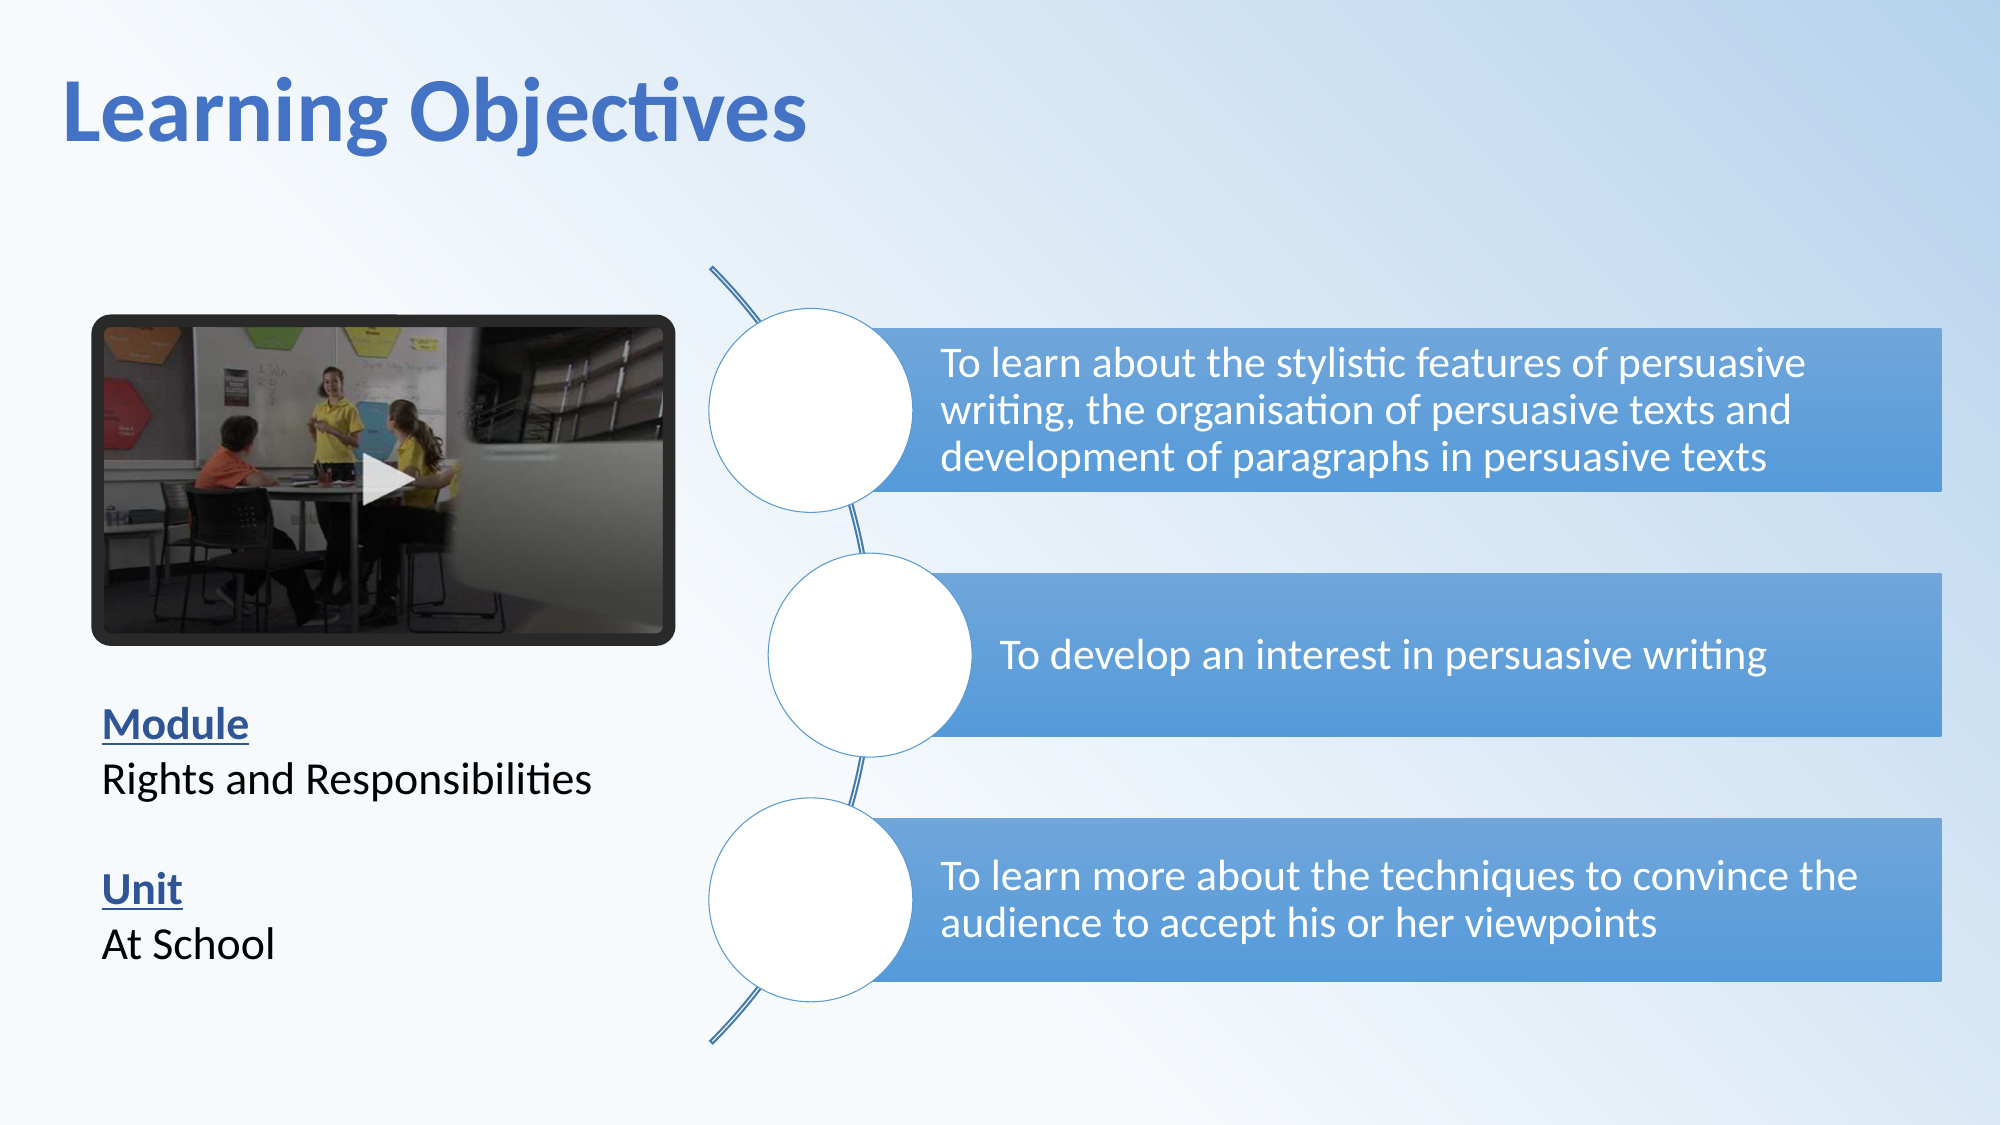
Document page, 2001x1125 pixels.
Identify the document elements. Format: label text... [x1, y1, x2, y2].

text_box Module Rights and Responsibilities Unit At School [86, 686, 670, 1031]
text_box Learning Objectives [47, 42, 824, 167]
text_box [697, 247, 1953, 1063]
picture [97, 320, 670, 640]
